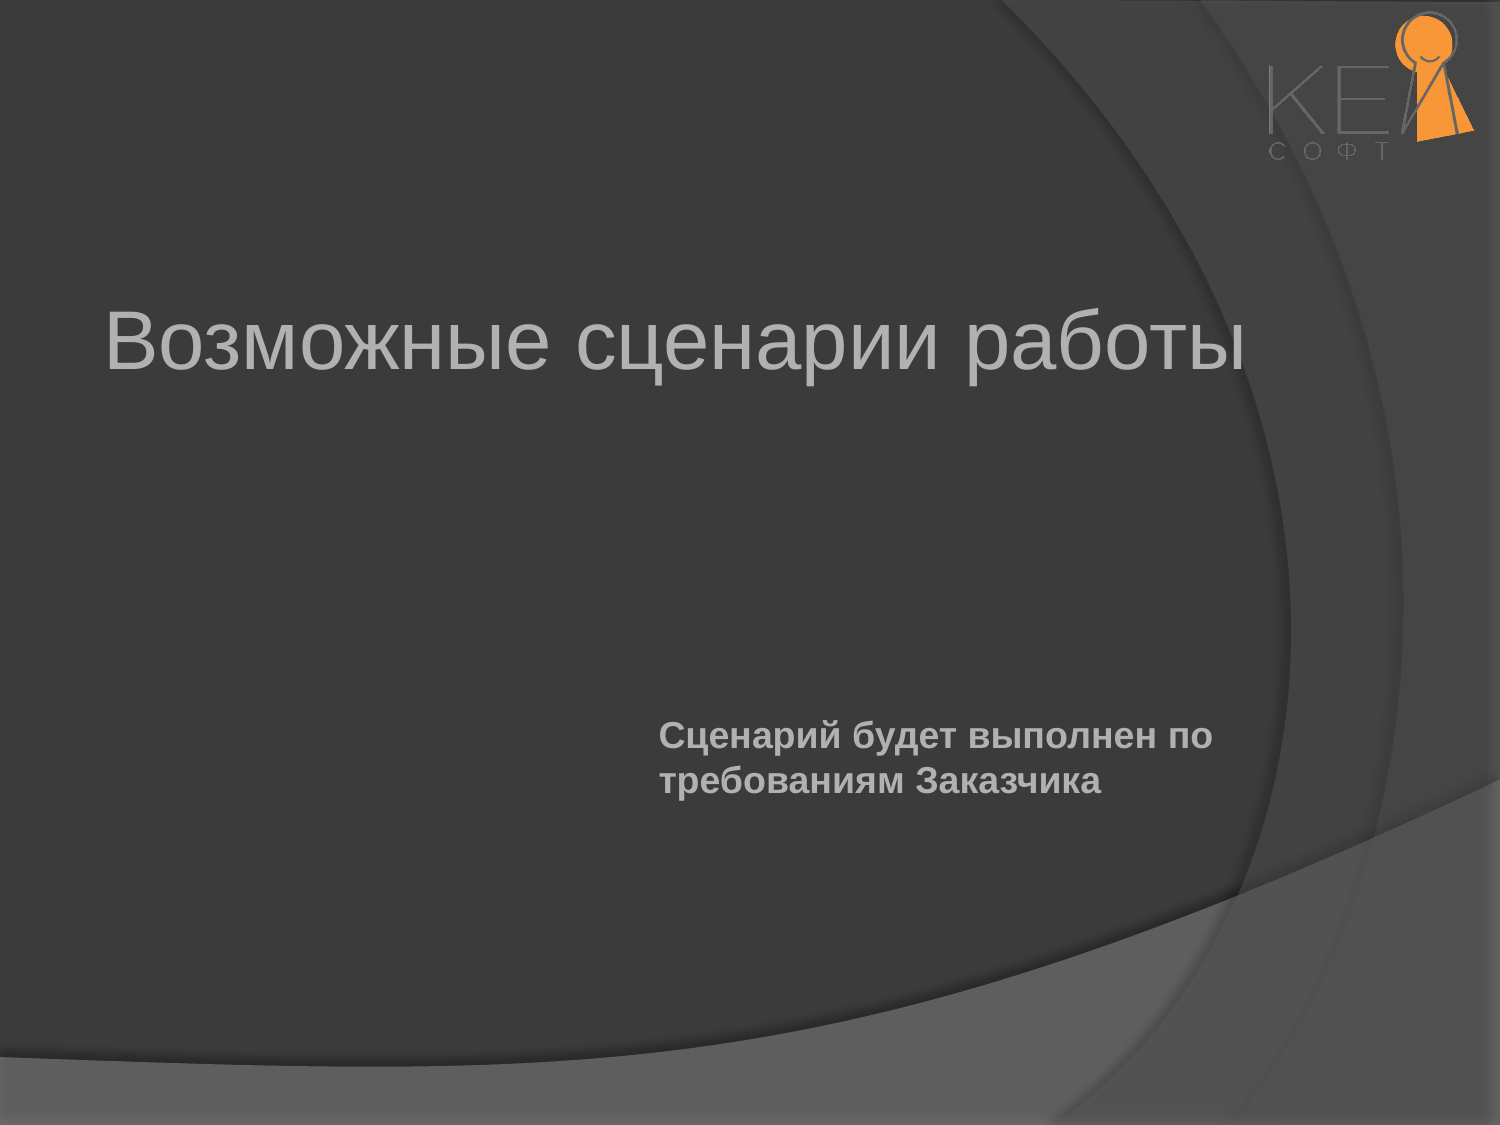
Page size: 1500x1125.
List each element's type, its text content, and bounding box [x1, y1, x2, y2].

text_box Сценарий будет выполнен по требованиям Заказчика [643, 704, 1476, 809]
text_box Возможные сценарии работы [88, 278, 1282, 394]
picture [1257, 0, 1487, 173]
